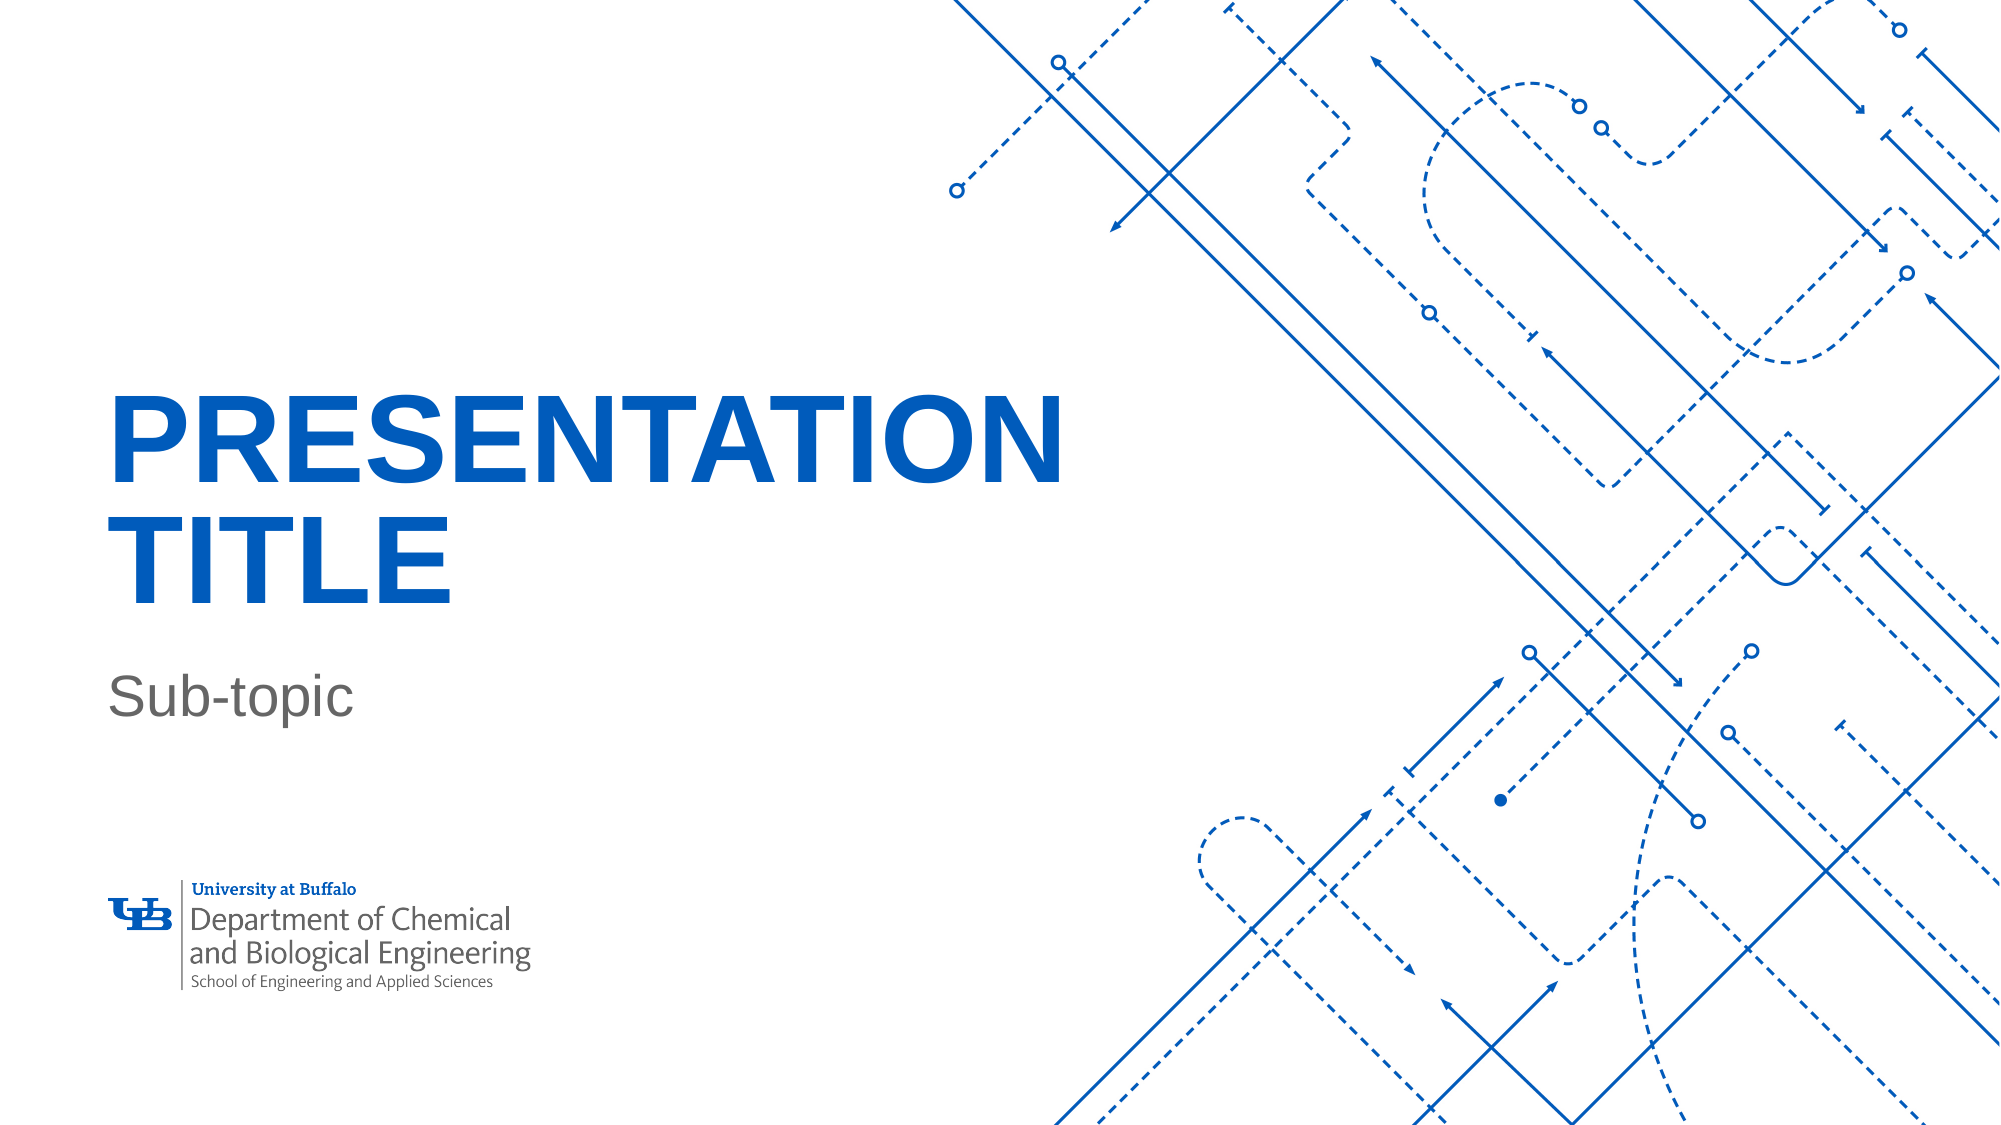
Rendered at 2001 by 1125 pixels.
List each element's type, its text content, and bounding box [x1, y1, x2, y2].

picture [0, 0, 2000, 1125]
title Presentation title [108, 244, 1197, 636]
list Sub-topic [108, 651, 1197, 922]
